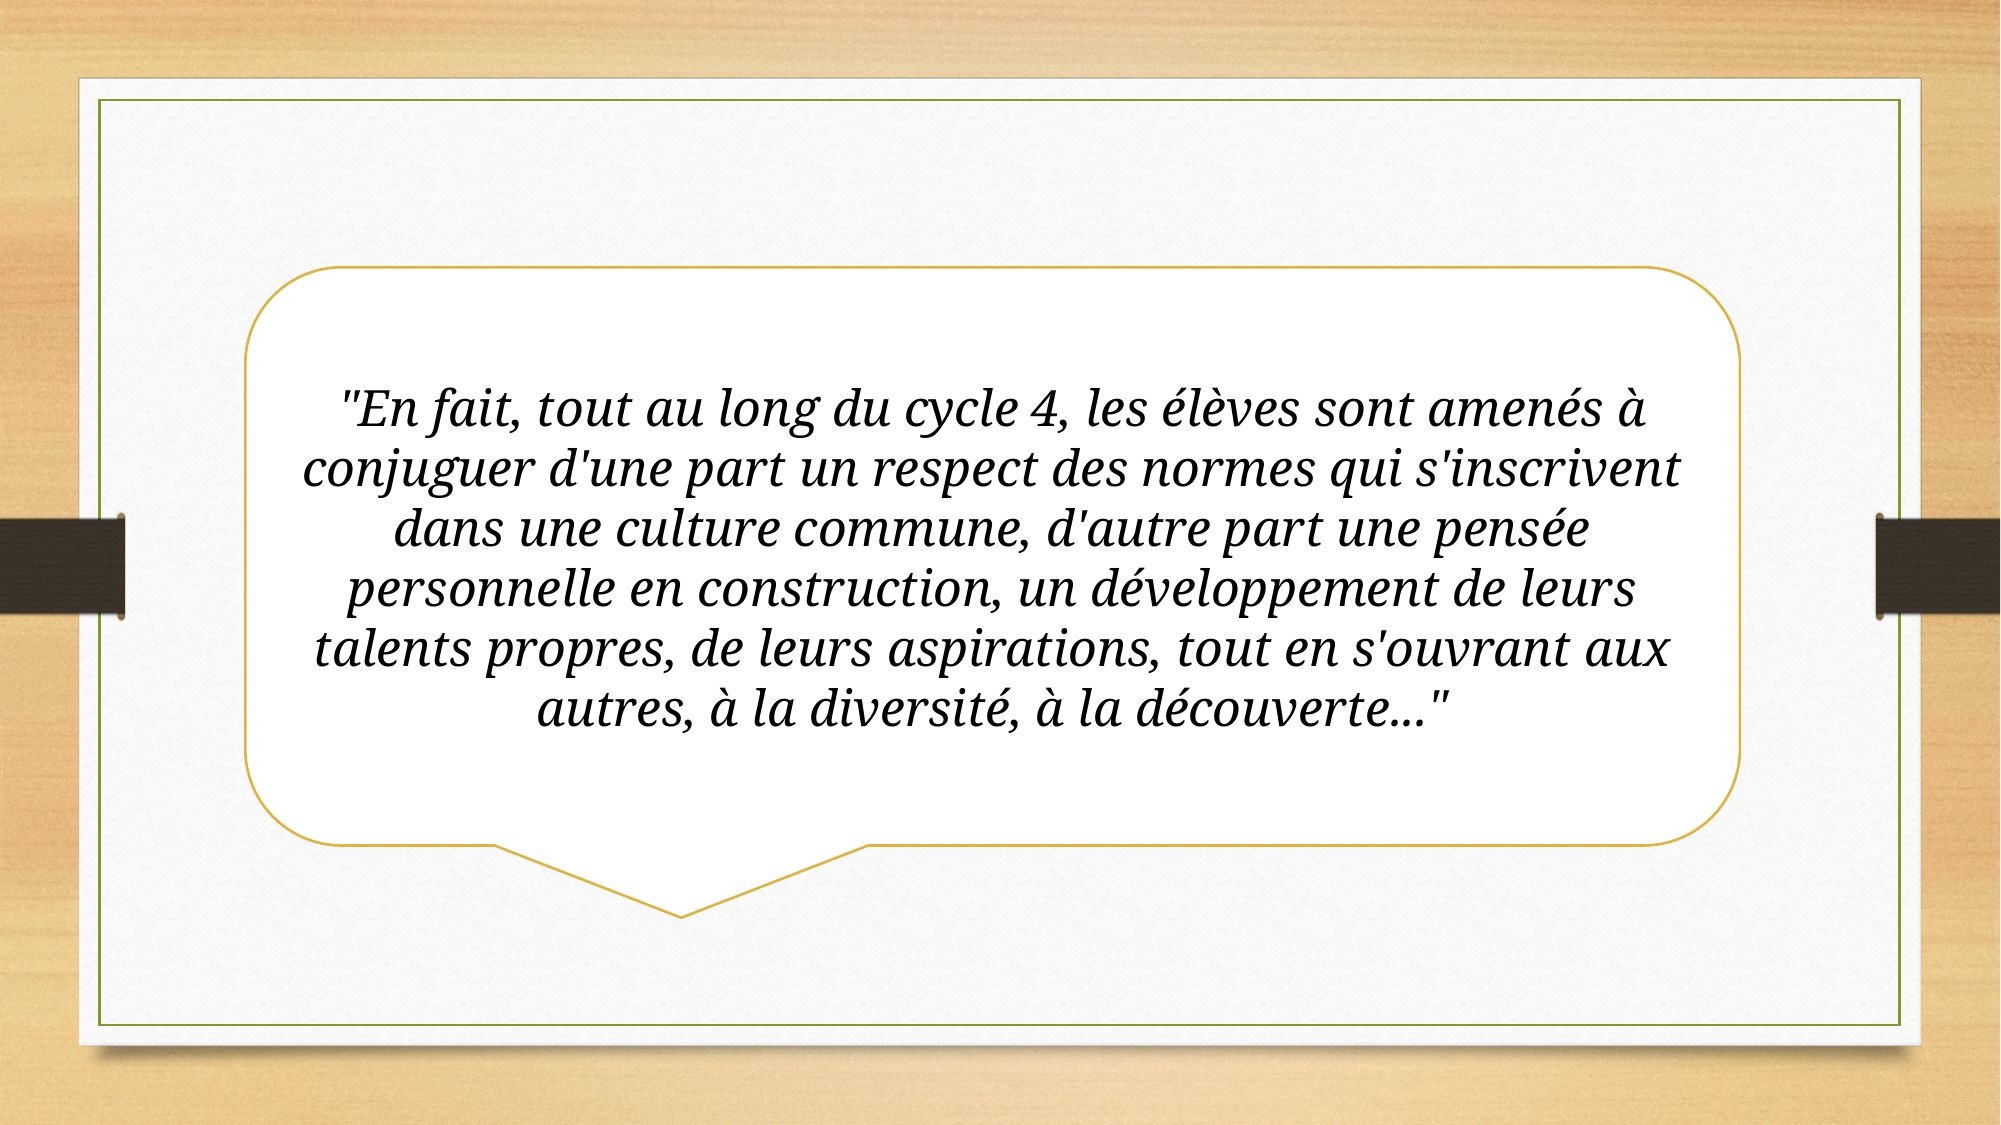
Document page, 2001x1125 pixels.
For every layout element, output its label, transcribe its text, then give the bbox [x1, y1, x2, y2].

text_box "En fait, tout au long du cycle 4, les élèves sont amenés à conjuguer d'une part un respect des normes qui s'inscrivent dans une culture commune, d'autre part une pensée personnelle en construction, un développement de leurs talents propres, de leurs aspirations, tout en s'ouvrant aux autres, à la diversité, à la découverte..." [244, 265, 1742, 919]
picture [0, 0, 2001, 1125]
